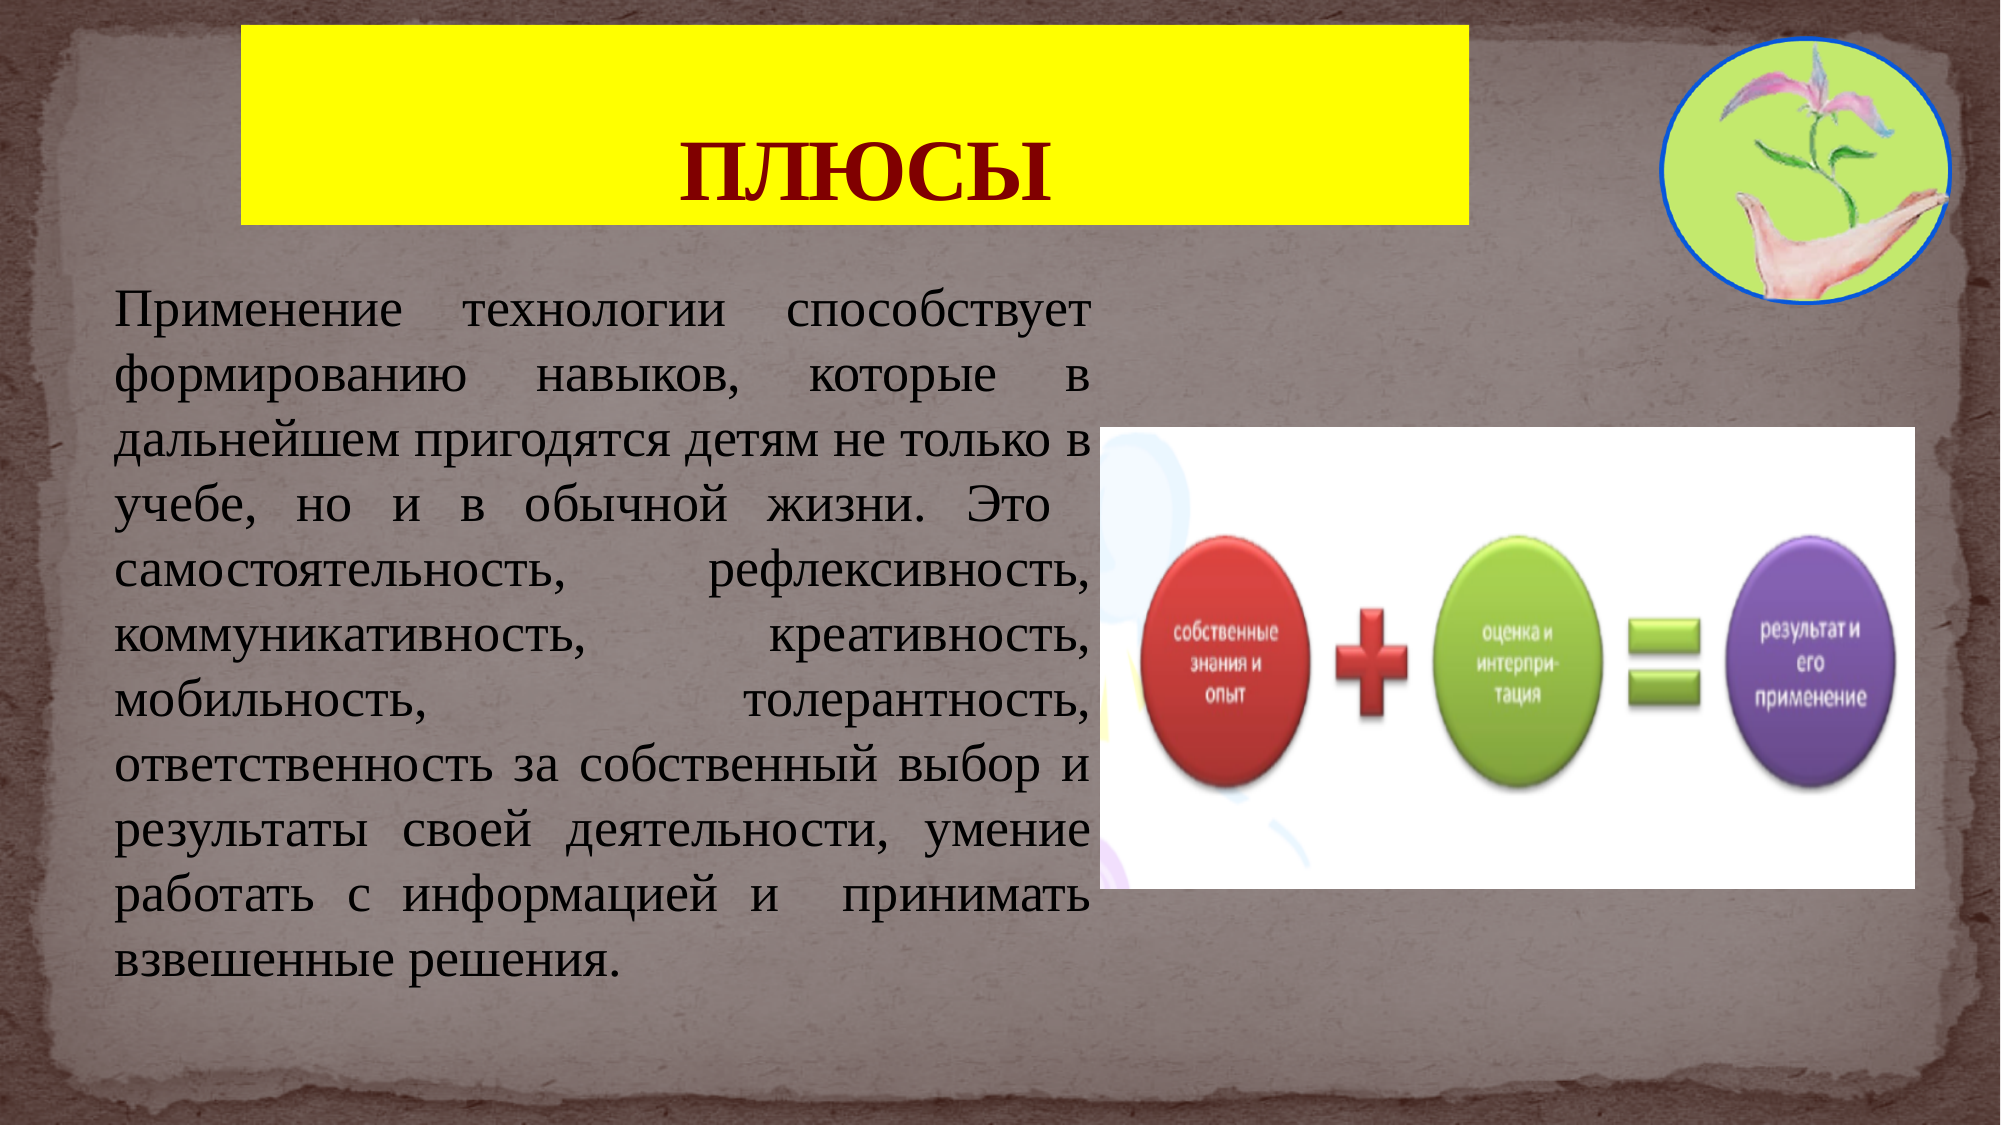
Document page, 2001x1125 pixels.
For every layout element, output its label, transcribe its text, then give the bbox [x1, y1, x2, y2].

picture [1659, 36, 1952, 305]
picture [1100, 427, 1915, 889]
title ПЛЮСЫ [241, 24, 1470, 225]
list Применение технологии способствует формированию навыков, которые в дальнейшем пригодятся детям не только в учебе, но и в обычной жизни. Это самостоятельность, рефлексивность, коммуникативность, креативность, мобильность, толерантность, ответственность за собственный выбор и результаты своей деятельности, умение работать с информацией и принимать взвешенные решения. [99, 264, 1108, 1000]
